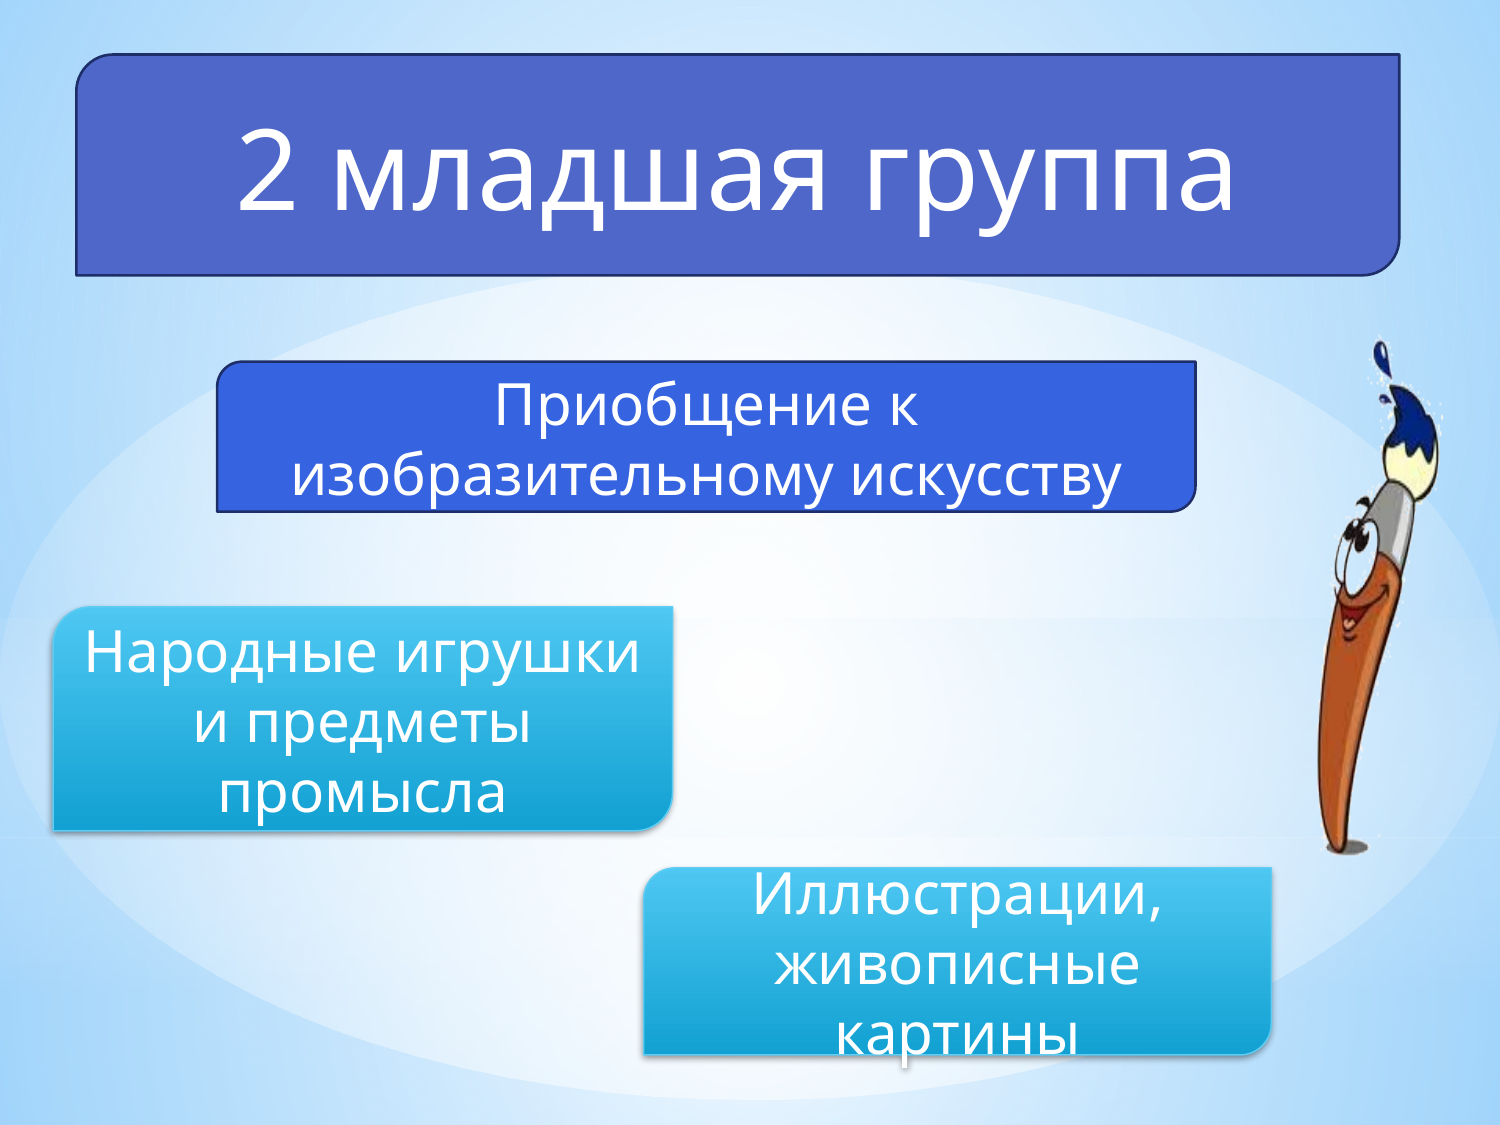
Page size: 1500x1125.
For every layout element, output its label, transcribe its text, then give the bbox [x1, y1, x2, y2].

text_box 2 младшая группа [75, 53, 1401, 277]
text_box Приобщение к изобразительному искусству [215, 360, 1197, 513]
picture [1304, 325, 1443, 869]
text_box Народные игрушки и предметы промысла [52, 606, 674, 832]
text_box Иллюстрации, живописные картины [642, 867, 1273, 1056]
